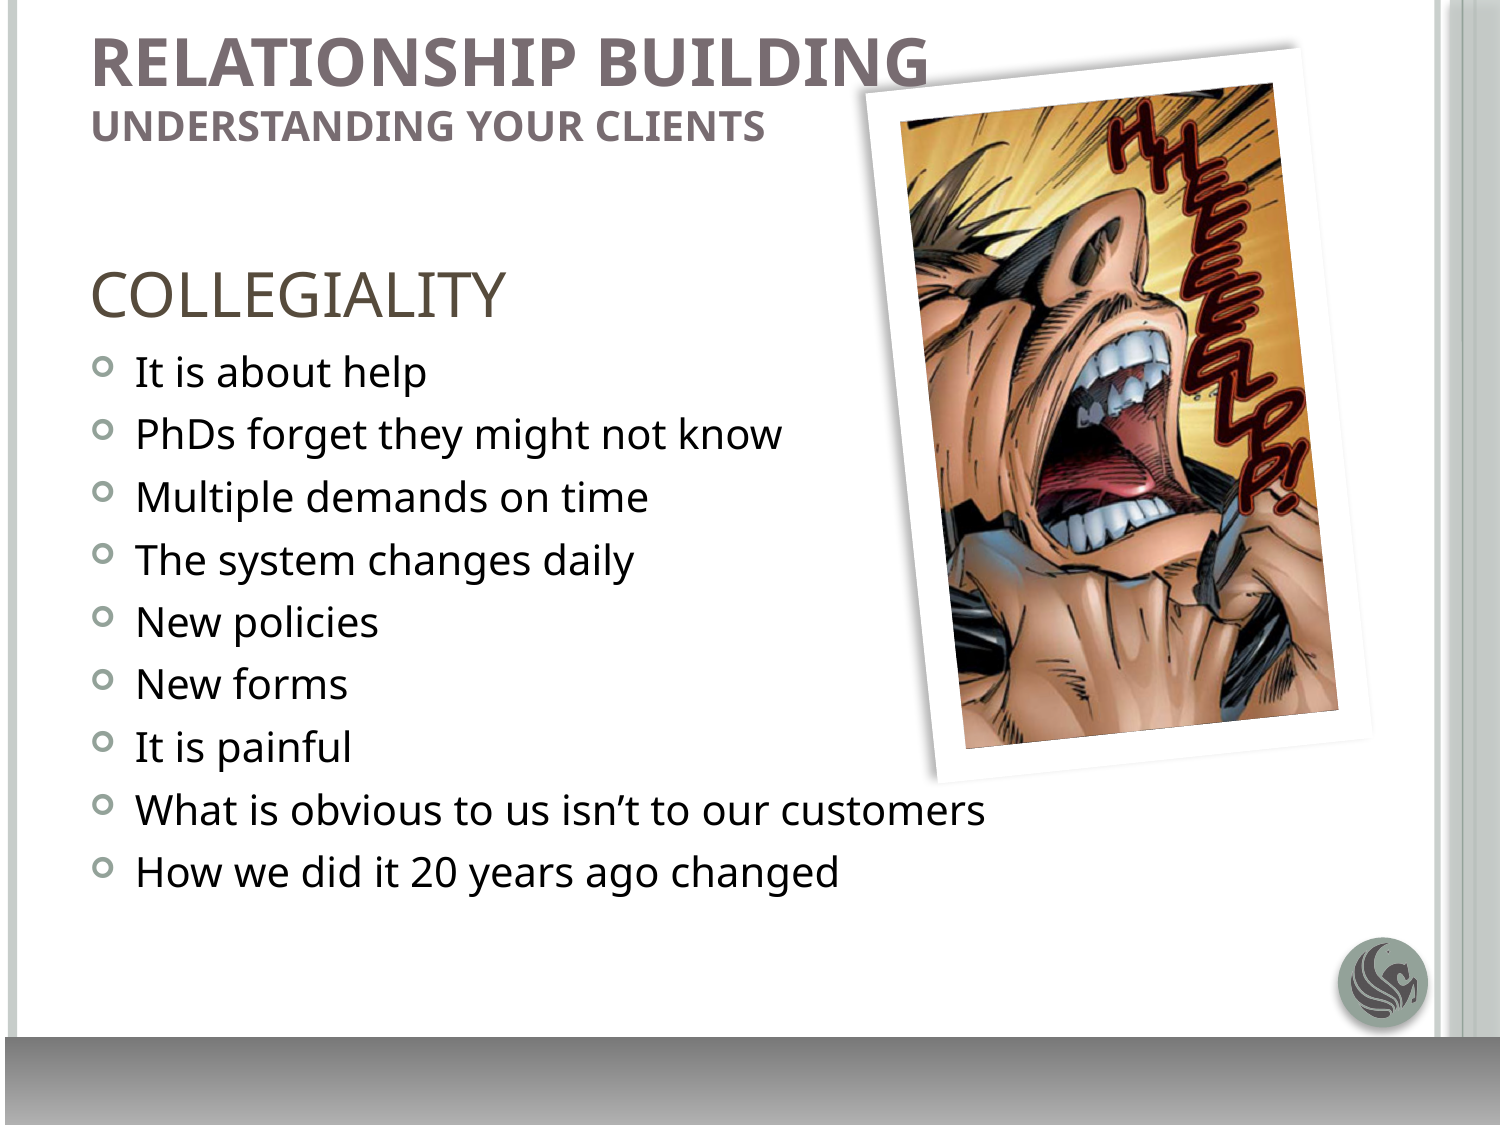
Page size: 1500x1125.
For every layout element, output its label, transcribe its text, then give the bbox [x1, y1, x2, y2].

list It is about help PhDs forget they might not know Multiple demands on time The system changes daily New policies New forms It is painful What is obvious to us isn’t to our customers How we did it 20 years ago changed [75, 337, 1300, 1125]
text_box RELATIONSHIP BUILDING UNDERSTANDING YOUR CLIENTS [75, 12, 1313, 200]
picture [1350, 943, 1419, 1020]
title collegiality [75, 200, 878, 337]
picture [909, 99, 1338, 749]
